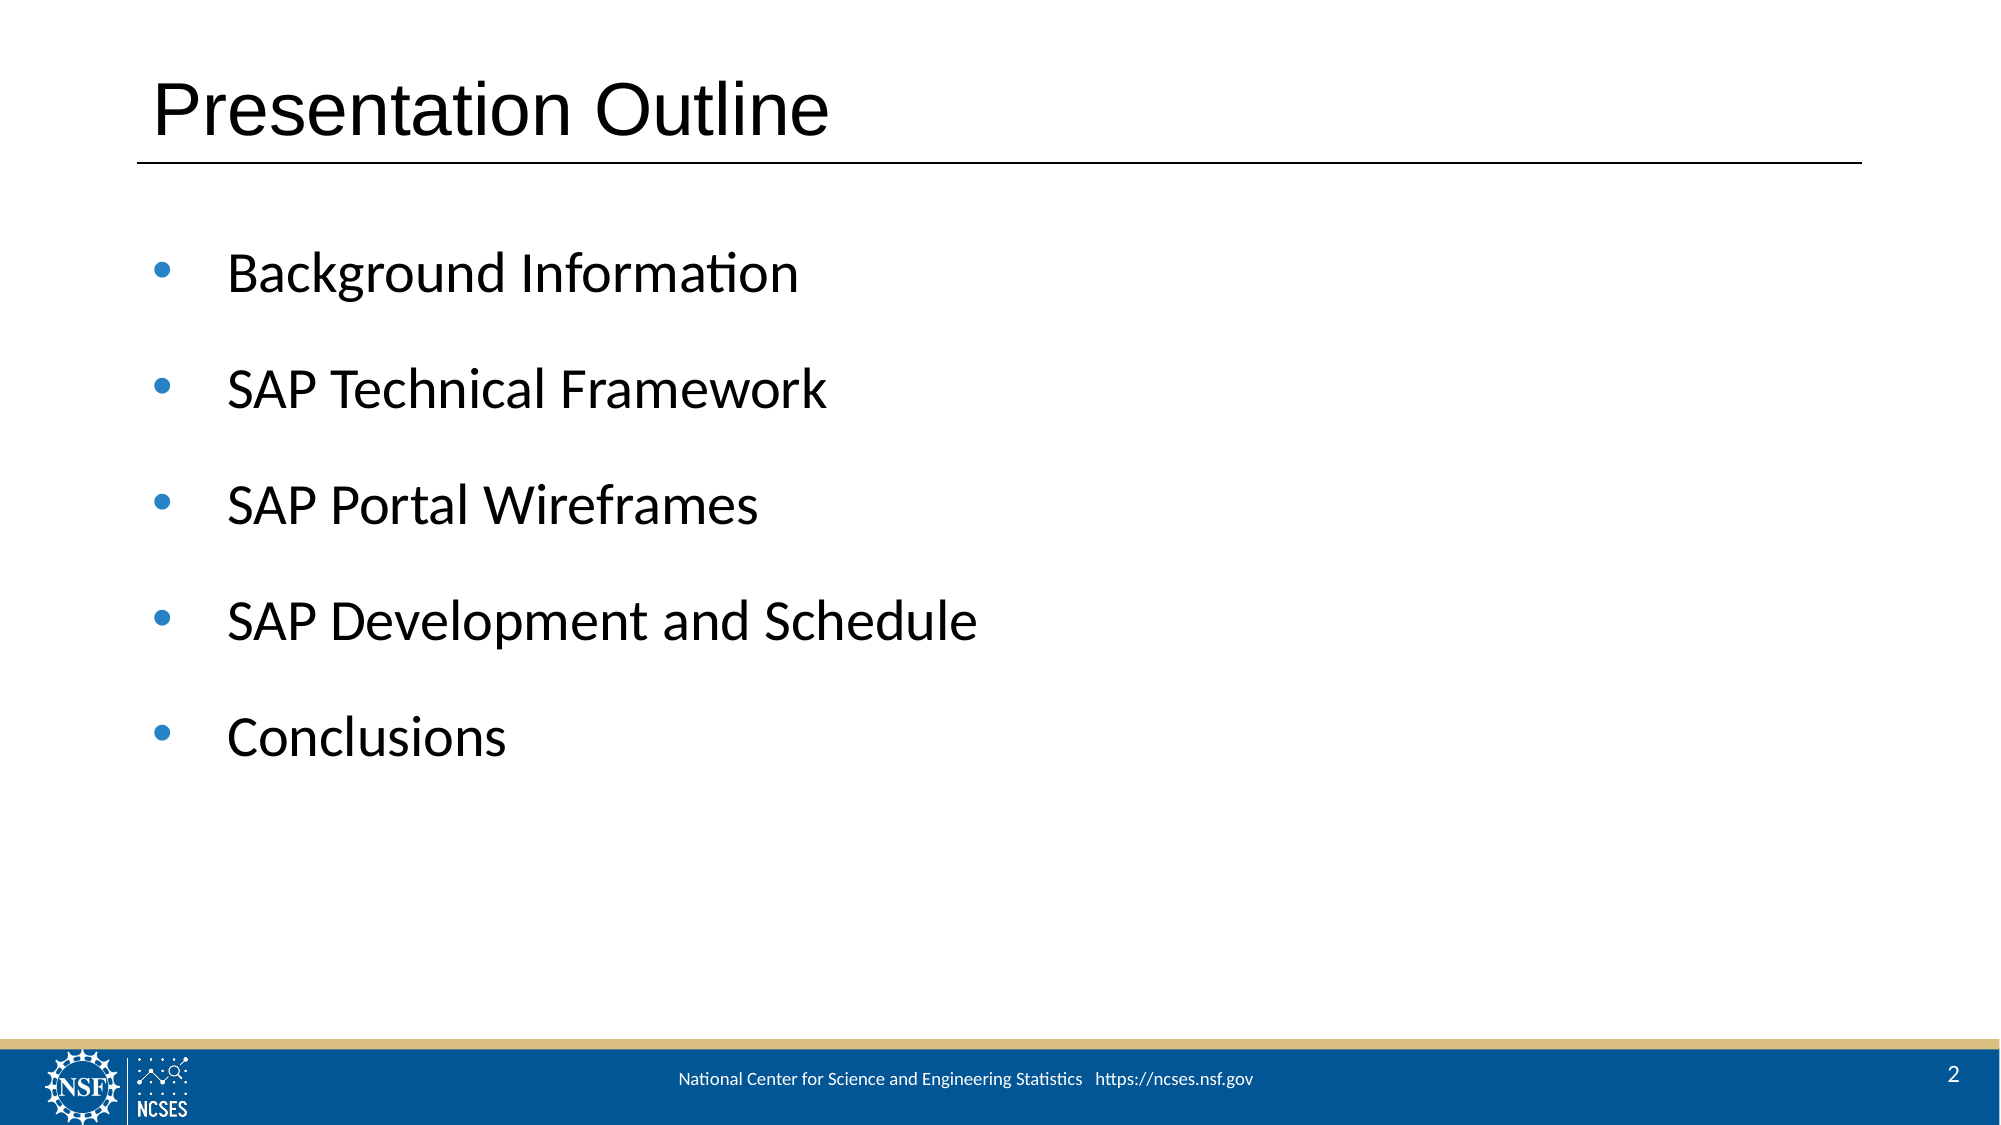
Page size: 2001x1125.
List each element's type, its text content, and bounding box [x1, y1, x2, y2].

slide_number 2 [1412, 1042, 1975, 1103]
text_box Background Information SAP Technical Framework SAP Portal Wireframes SAP Development and Schedule Conclusions [137, 227, 1863, 776]
picture [45, 1050, 120, 1125]
title Presentation Outline [137, 59, 1863, 163]
